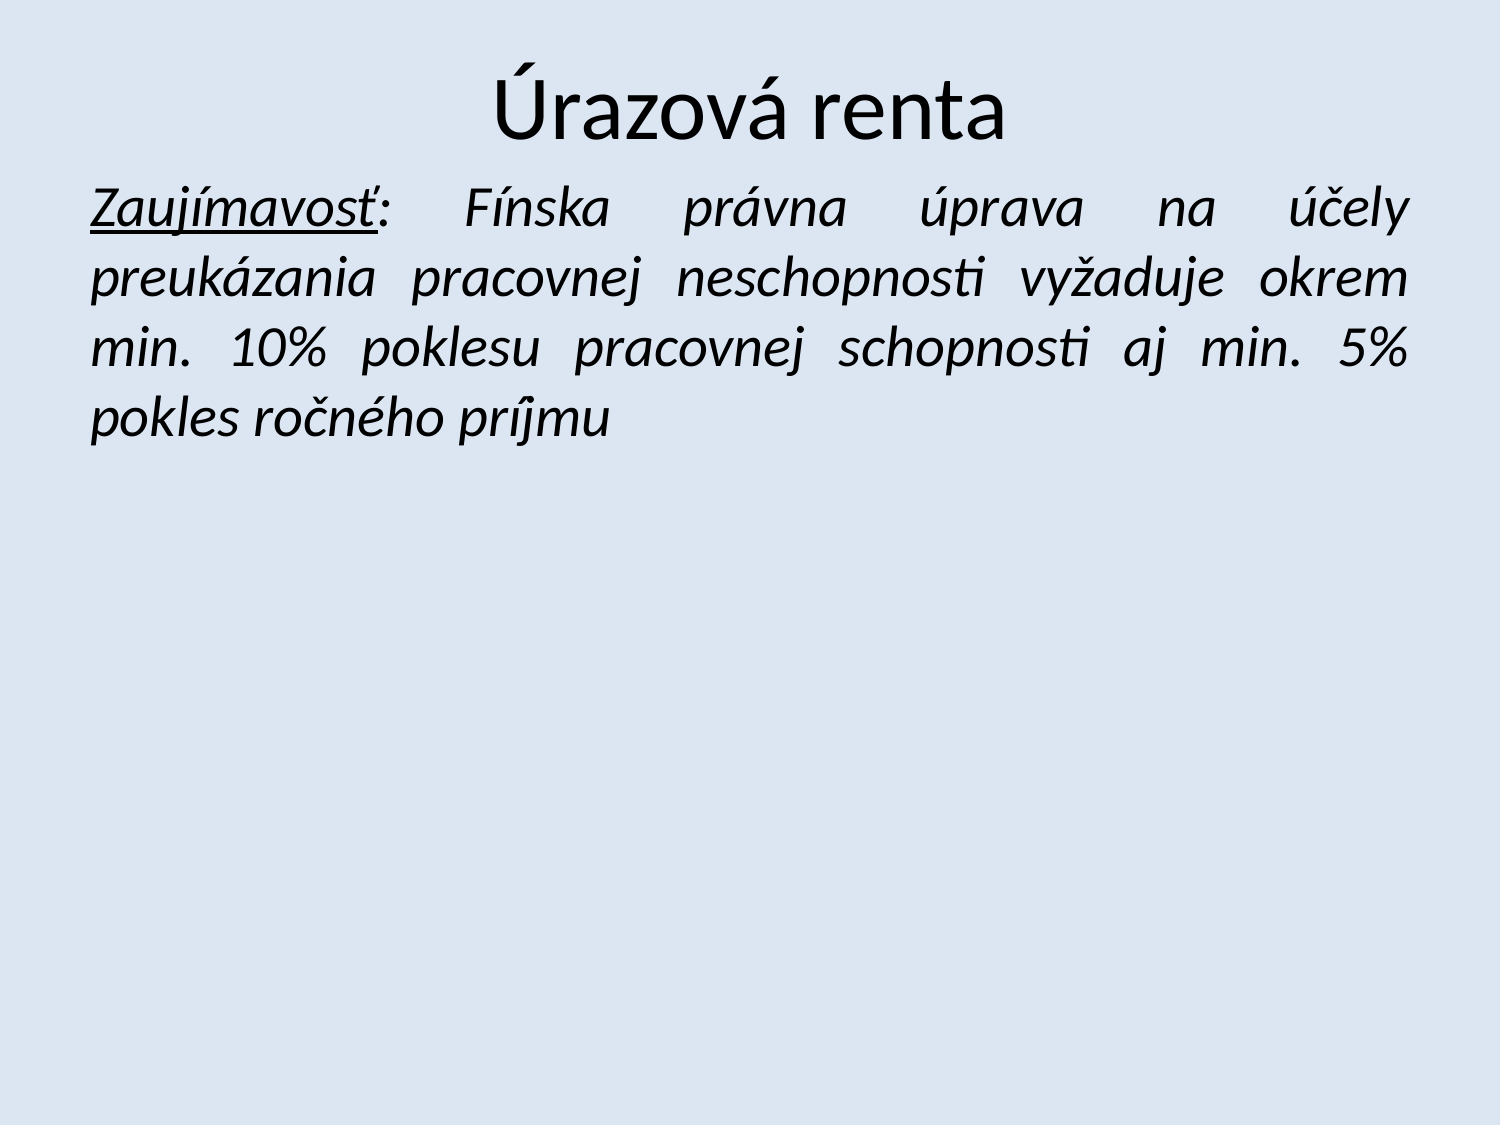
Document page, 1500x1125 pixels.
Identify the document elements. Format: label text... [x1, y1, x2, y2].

list Zaujímavosť: Fínska právna úprava na účely preukázania pracovnej neschopnosti vyžaduje okrem min. 10% poklesu pracovnej schopnosti aj min. 5% pokles ročného príjmu [75, 160, 1425, 1005]
title Úrazová renta [75, 45, 1425, 160]
